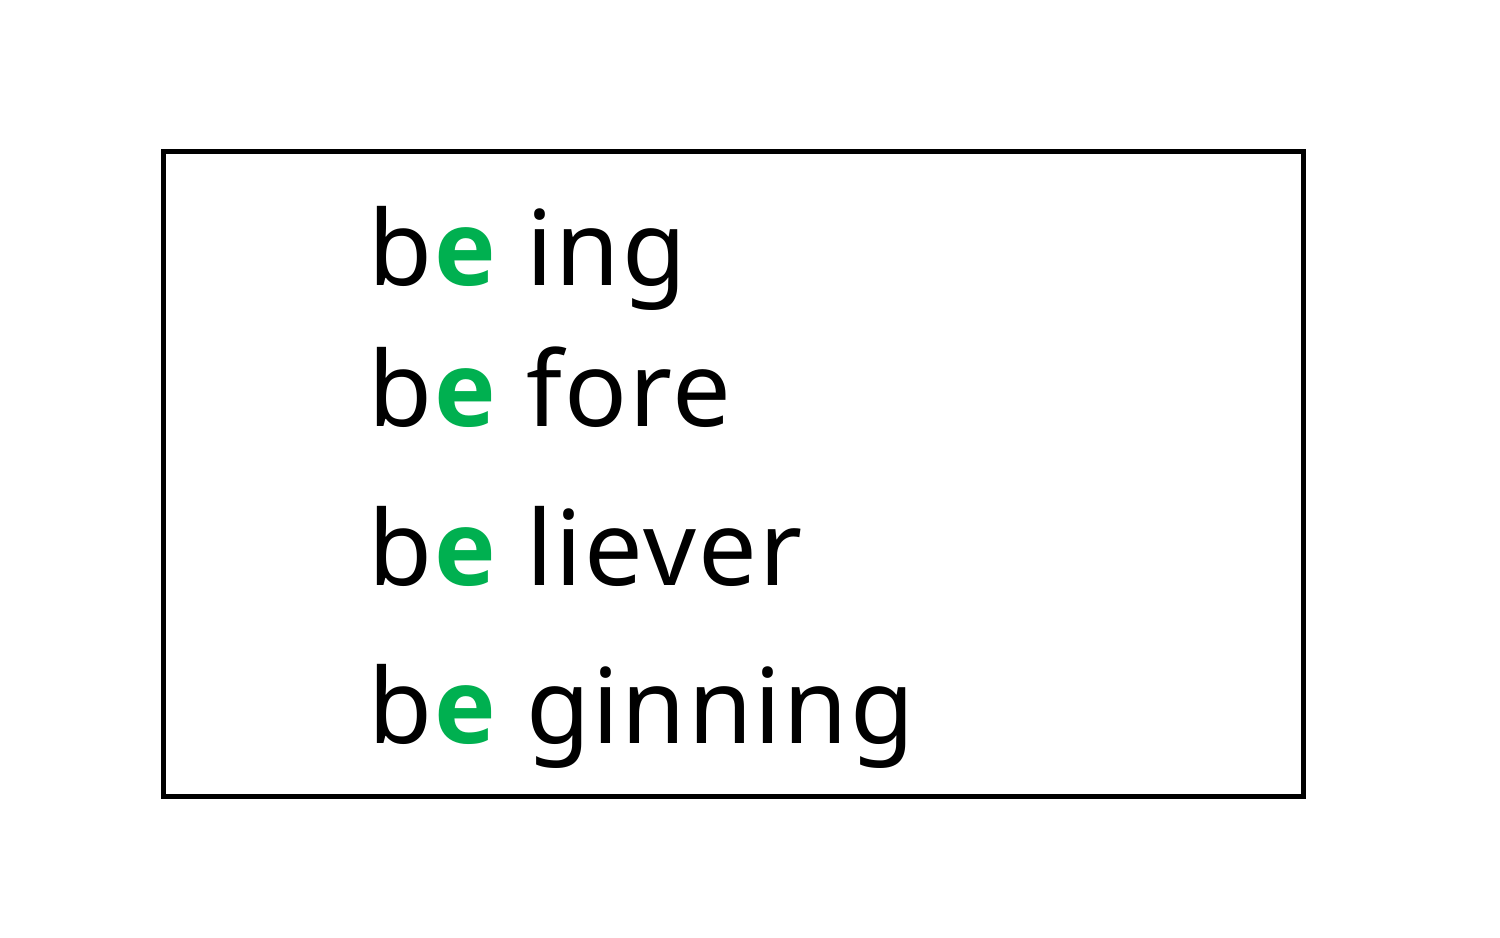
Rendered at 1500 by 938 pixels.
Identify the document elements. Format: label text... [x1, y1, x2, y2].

text_box be ing [353, 173, 875, 314]
text_box [163, 150, 1304, 797]
text_box be liever [353, 473, 1012, 614]
text_box be ginning [353, 632, 1012, 772]
text_box be fore [353, 315, 1012, 455]
